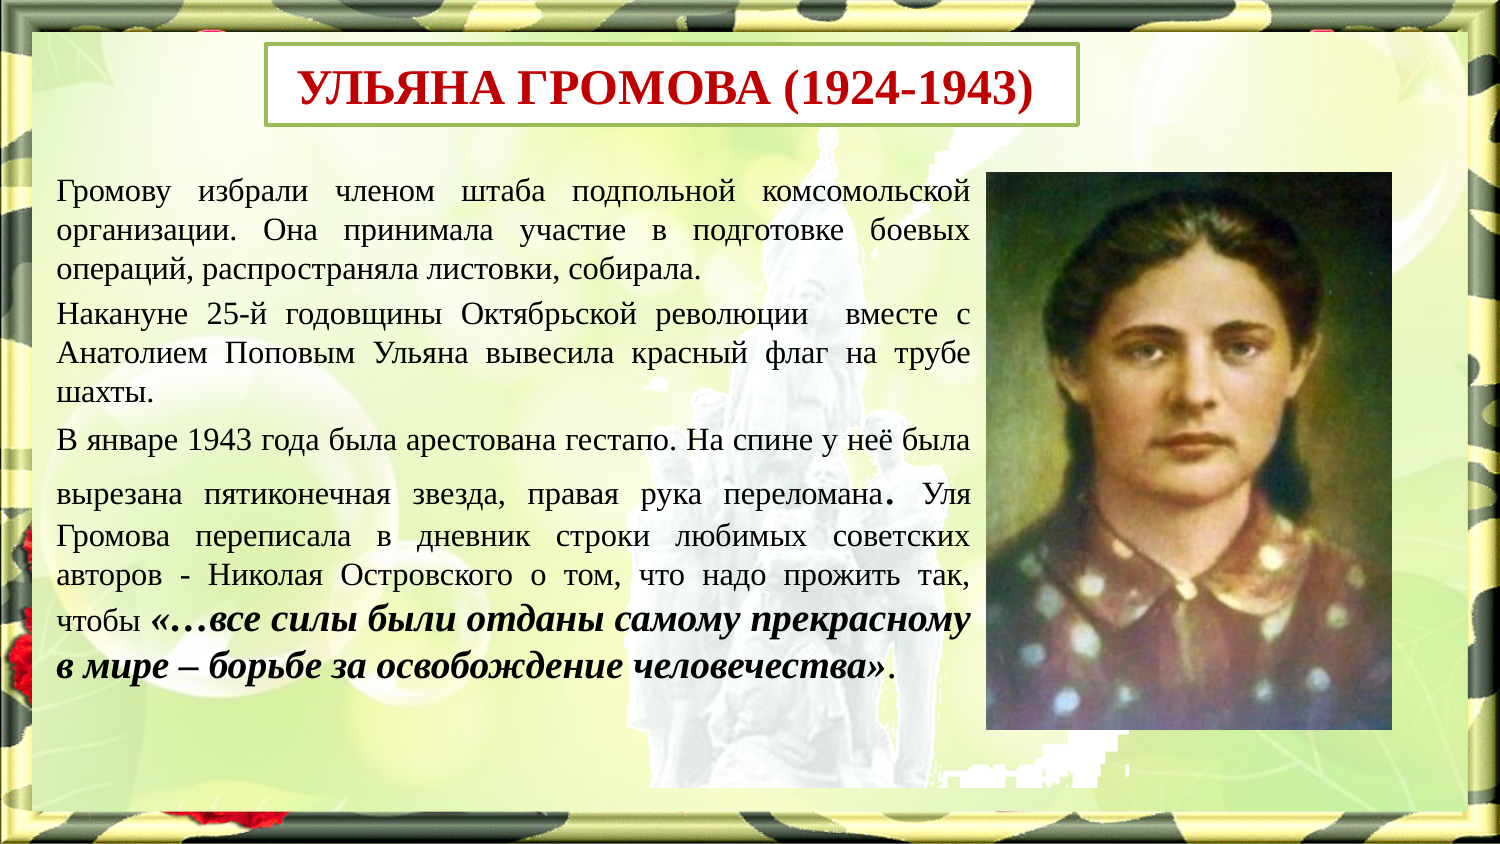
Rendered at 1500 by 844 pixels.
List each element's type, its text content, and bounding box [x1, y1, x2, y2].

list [985, 172, 1392, 730]
title УЛЬЯНА ГРОМОВА (1924-1943) [264, 42, 1080, 127]
picture [0, 0, 1500, 844]
list Громову избрали членом штаба подпольной комсомольской организации. Она принимала участие в подготовке боевых операций, распространяла листовки, собирала. Накануне 25-й годовщины Октябрьской революции вместе с Анатолием Поповым Ульяна вывесила красный флаг на трубе шахты. В январе 1943 года была арестована гестапо. На спине у неё была вырезана пятиконечная звезда, правая рука переломана. Уля Громова переписала в дневник строки любимых советских авторов - Николая Островского о том, что надо прожить так, чтобы «…все силы были отданы самому прекрасному в мире – борьбе за освобождение человечества». [41, 161, 987, 729]
